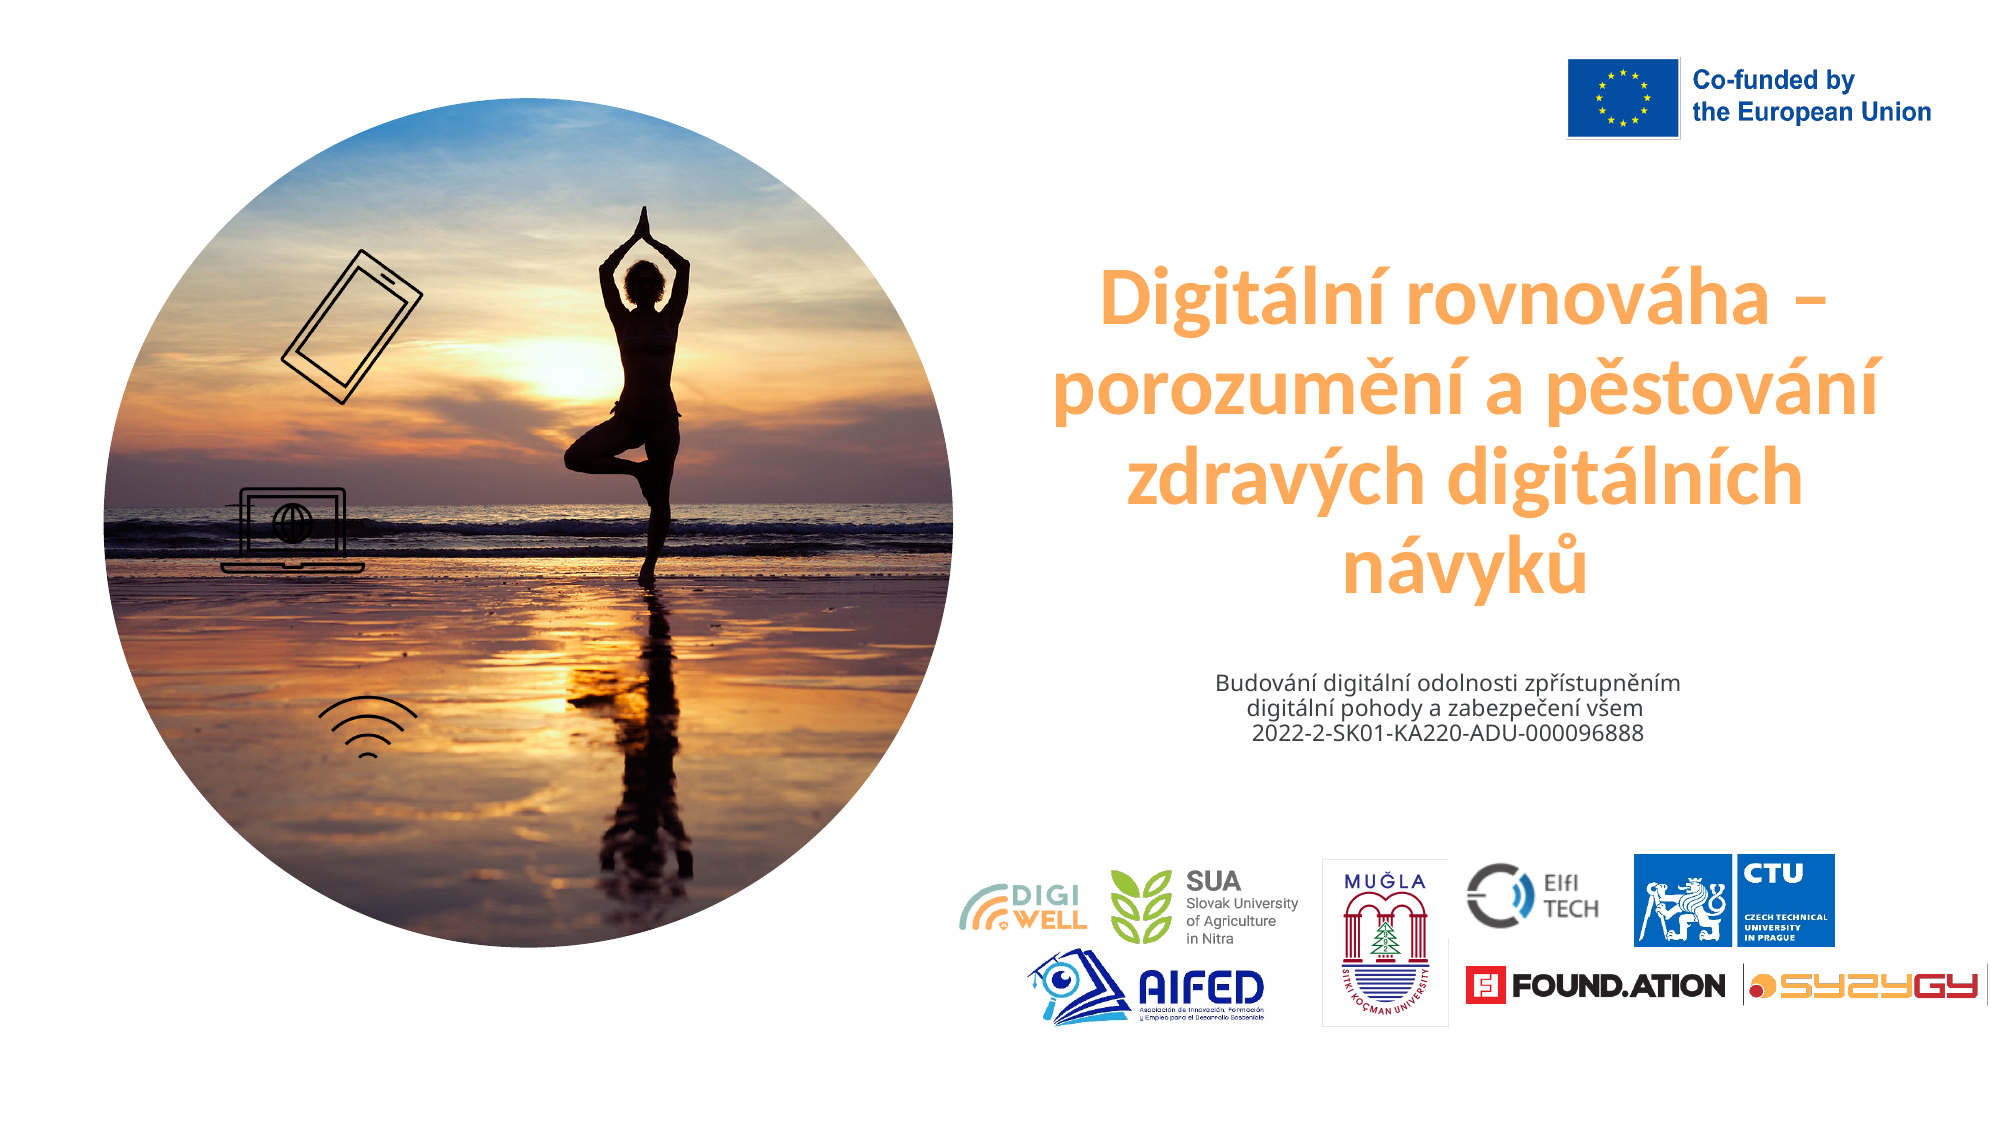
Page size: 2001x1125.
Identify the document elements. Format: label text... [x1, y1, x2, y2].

picture [1322, 855, 1616, 1027]
picture [103, 98, 954, 948]
title Digitální rovnováha – porozumění a pěstování zdravých digitálních návyků [1028, 243, 1904, 620]
picture [1563, 54, 1959, 142]
picture [955, 844, 1302, 1033]
picture [1634, 854, 1835, 947]
picture [1742, 961, 1988, 1008]
text_box Budování digitální odolnosti zpřístupněním digitální pohody a zabezpečení všem 2022-2-SK01-KA220-ADU-000096888 [1190, 587, 1708, 831]
picture [1466, 966, 1725, 1004]
